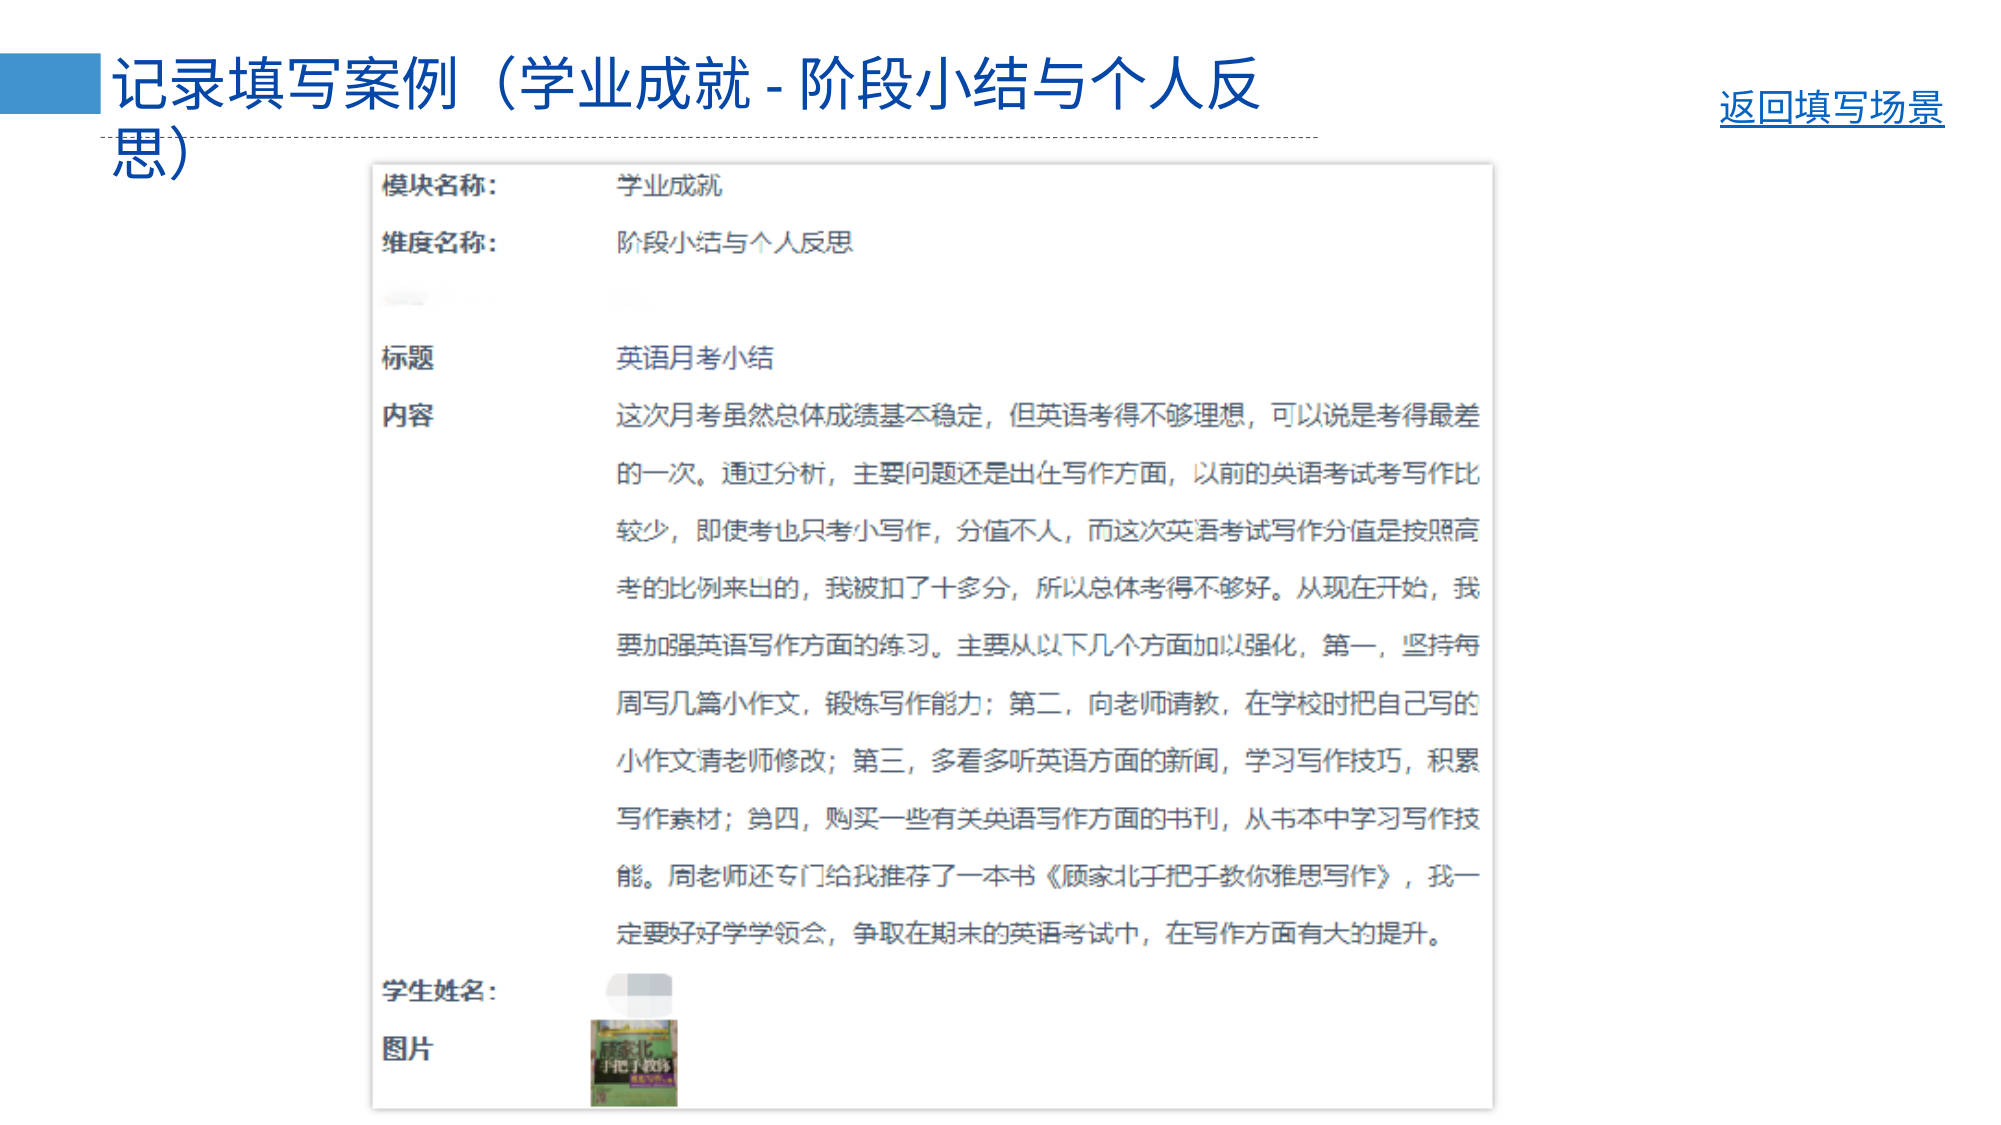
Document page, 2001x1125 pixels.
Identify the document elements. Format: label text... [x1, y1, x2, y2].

text_box 返回填写场景 [1705, 76, 1983, 146]
picture [362, 154, 1504, 1120]
text_box [0, 53, 95, 114]
text_box 记录填写案例（学业成就-阶段小结与个人反思） [95, 40, 1345, 195]
